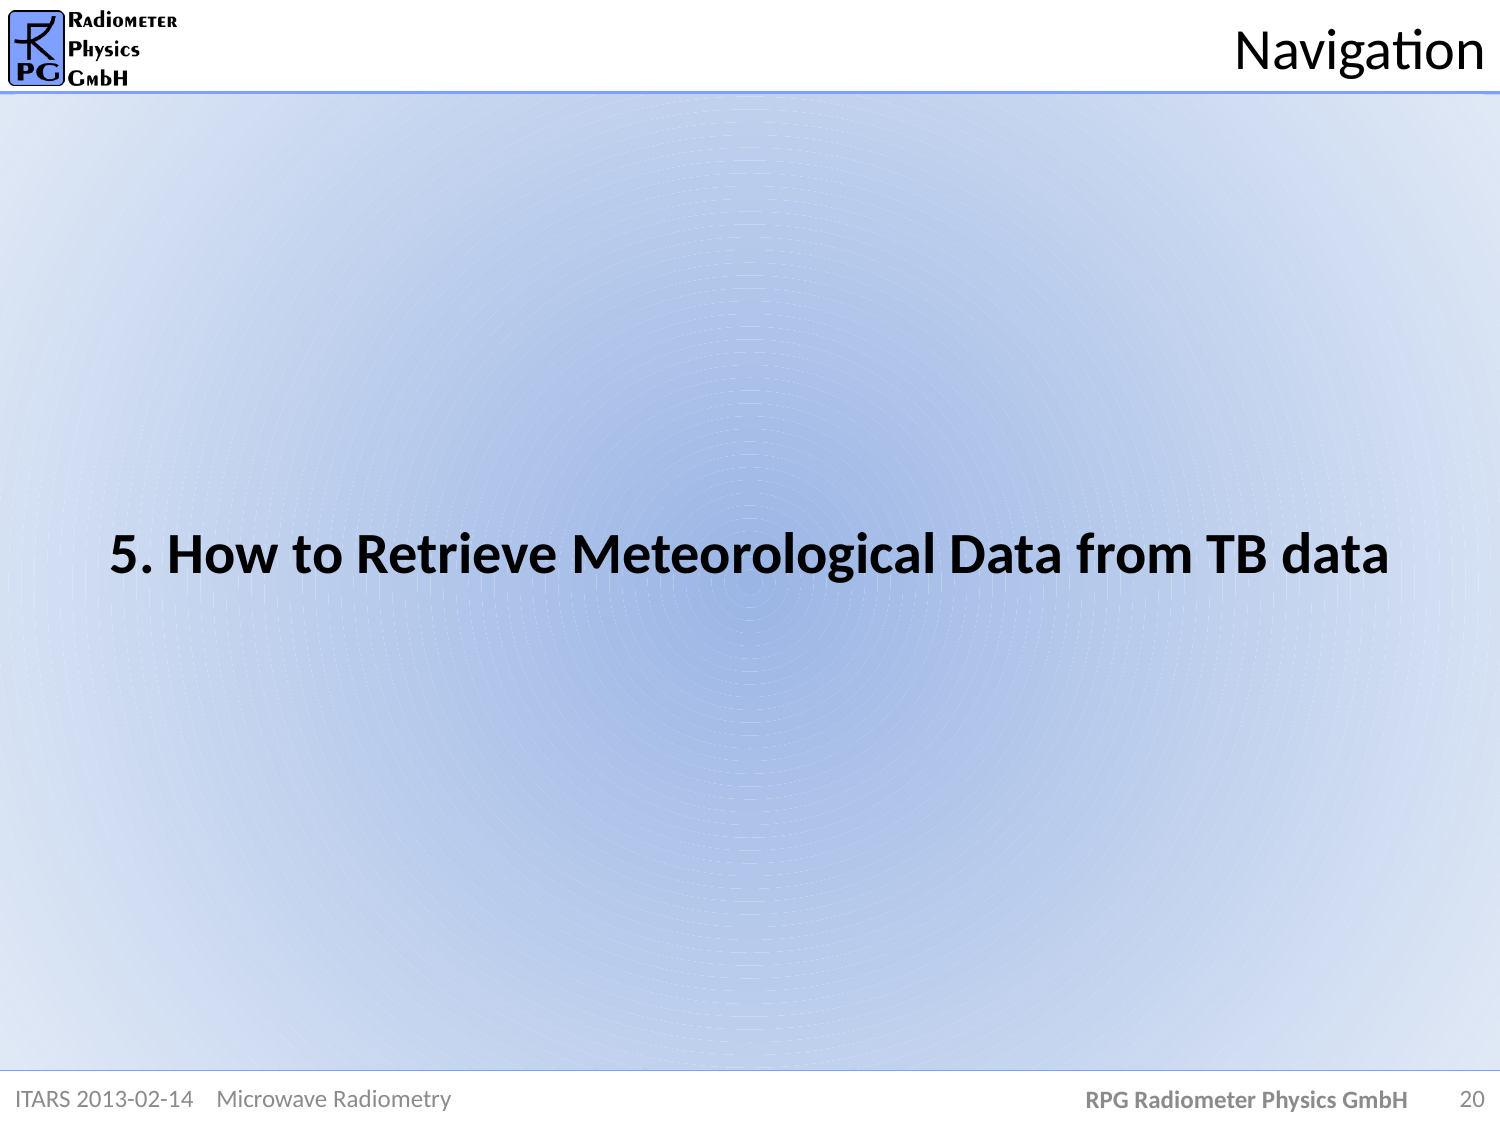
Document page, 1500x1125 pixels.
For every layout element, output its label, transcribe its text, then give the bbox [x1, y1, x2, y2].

slide_number 20 [1423, 1070, 1500, 1125]
text_box 5. How to Retrieve Meteorological Data from TB data [0, 94, 1500, 1070]
title Navigation [213, 0, 1500, 92]
picture [8, 10, 177, 86]
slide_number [0, 1070, 1093, 1125]
footer RPG Radiometer Physics GmbH [1093, 1070, 1423, 1125]
